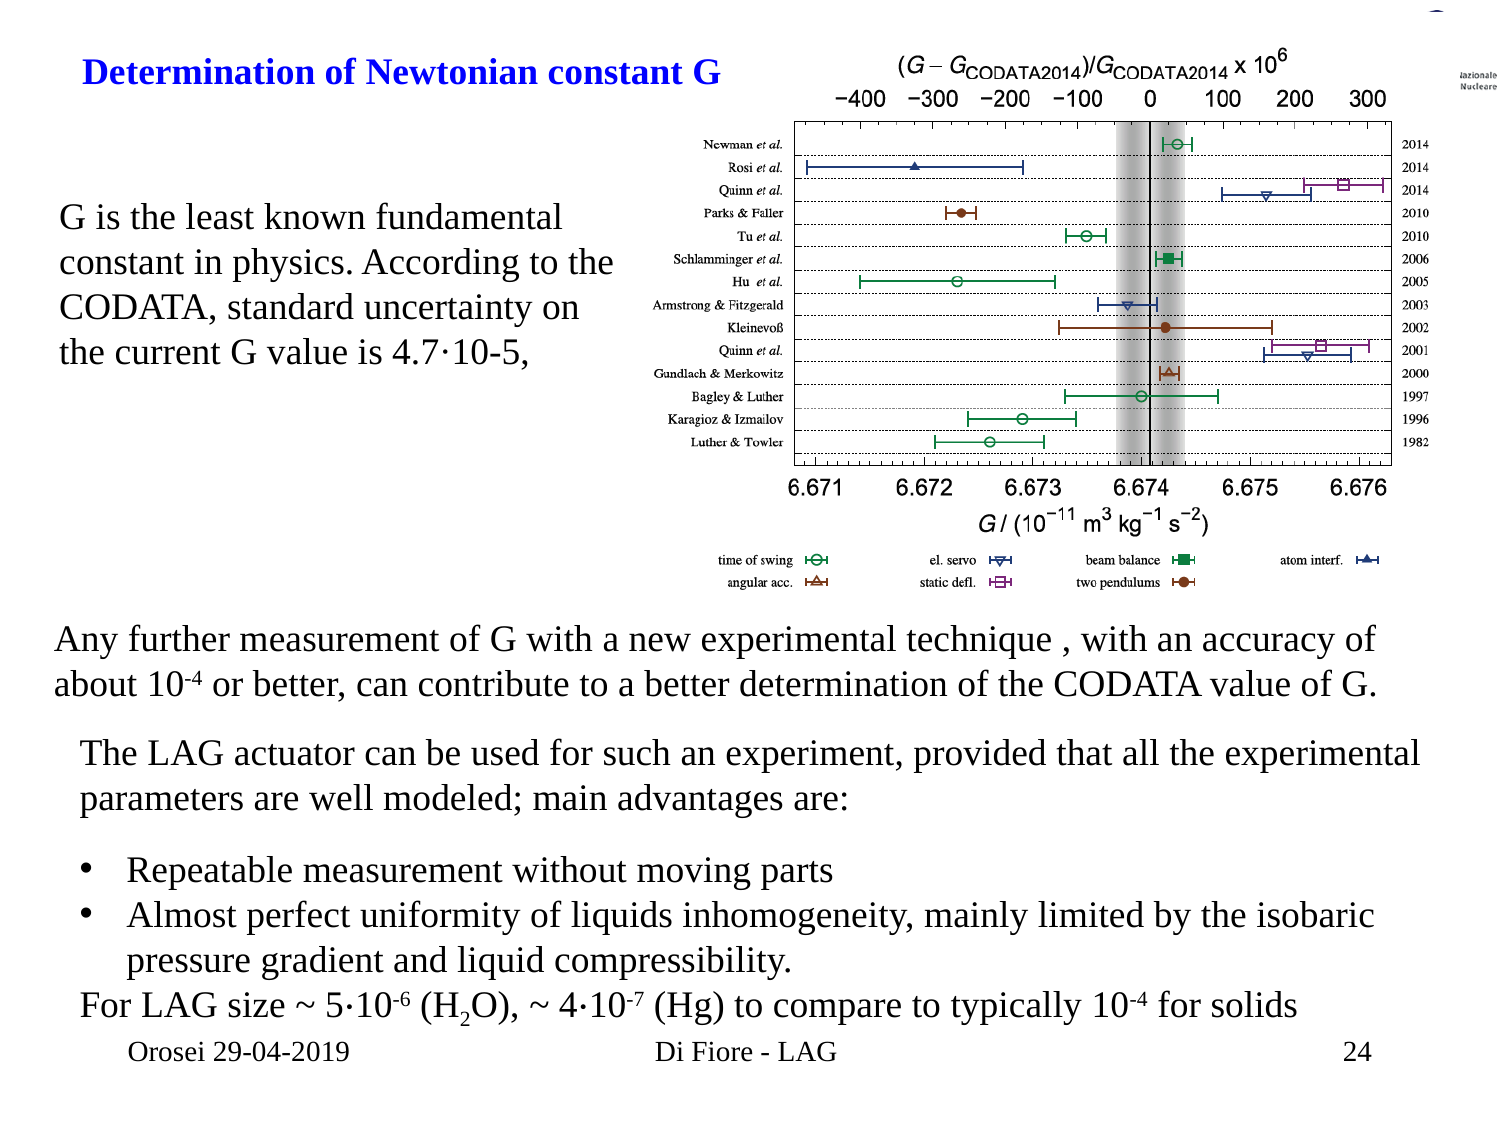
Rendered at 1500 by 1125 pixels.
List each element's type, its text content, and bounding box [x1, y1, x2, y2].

text_box Determination of Newtonian constant G [67, 39, 626, 100]
text_box The LAG actuator can be used for such an experiment, provided that all the experimental parameters are well modeled; main advantages are: Repeatable measurement without moving parts Almost perfect uniformity of liquids inhomogeneity, mainly limited by the isobaric pressure gradient and liquid compressibility. For LAG size ~ 5·10-6 (H2O), ~ 4·10-7 (Hg) to compare to typically 10-4 for solids [64, 720, 1460, 1039]
slide_number 24 [1074, 1024, 1388, 1101]
picture [631, 1, 1500, 607]
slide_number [112, 1024, 426, 1101]
text_box Any further measurement of G with a new experimental technique , with an accuracy of about 10-4 or better, can contribute to a better determination of the CODATA value of G. [39, 606, 1436, 712]
text_box G is the least known fundamental constant in physics. According to the CODATA, standard uncertainty on the current G value is 4.7·10-5, [44, 184, 626, 380]
footer Di Fiore - LAG [512, 1024, 988, 1101]
